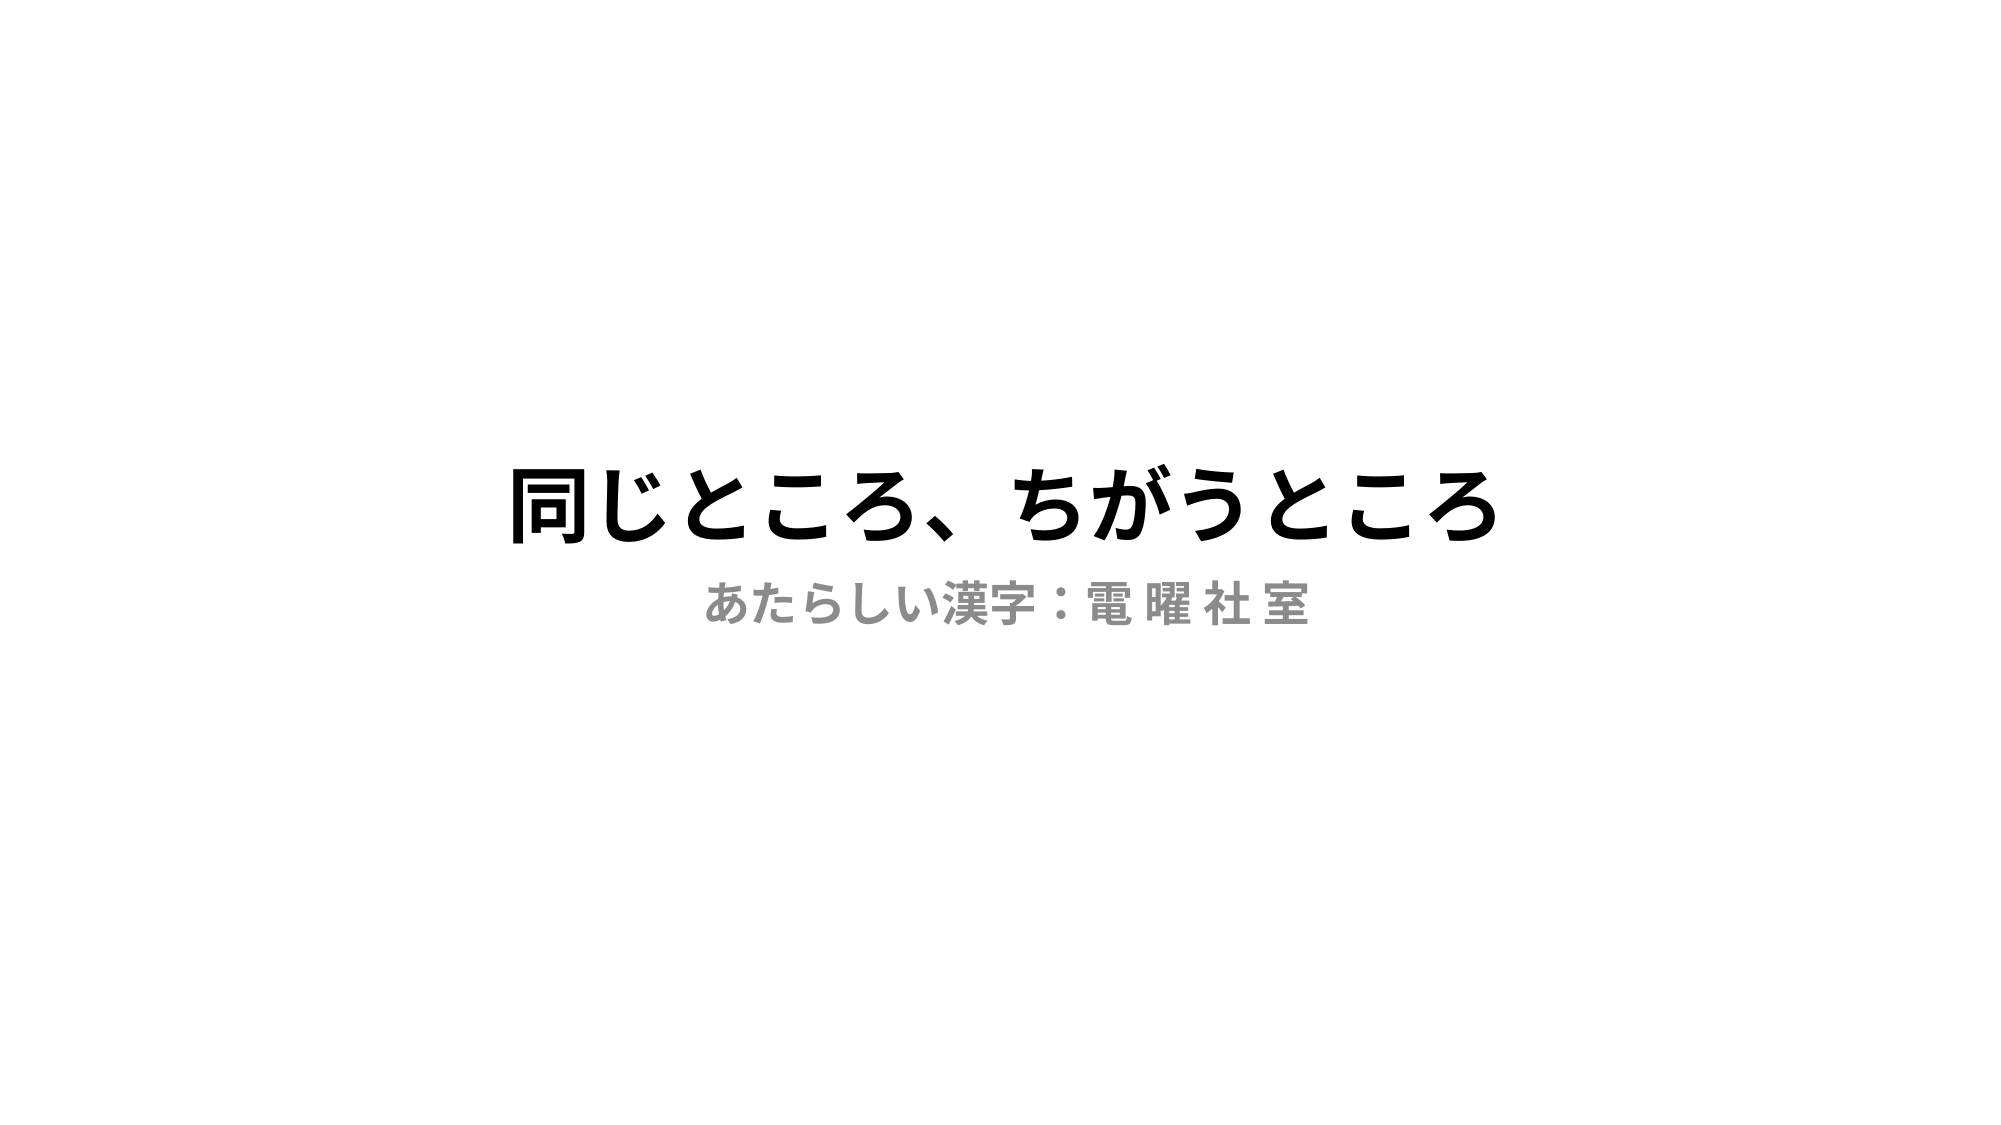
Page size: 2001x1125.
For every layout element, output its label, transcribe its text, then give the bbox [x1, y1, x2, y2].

title 同じところ、ちがうところ [315, 450, 1698, 563]
list あたらしい漢字：電 曜 社 室 [315, 572, 1698, 640]
